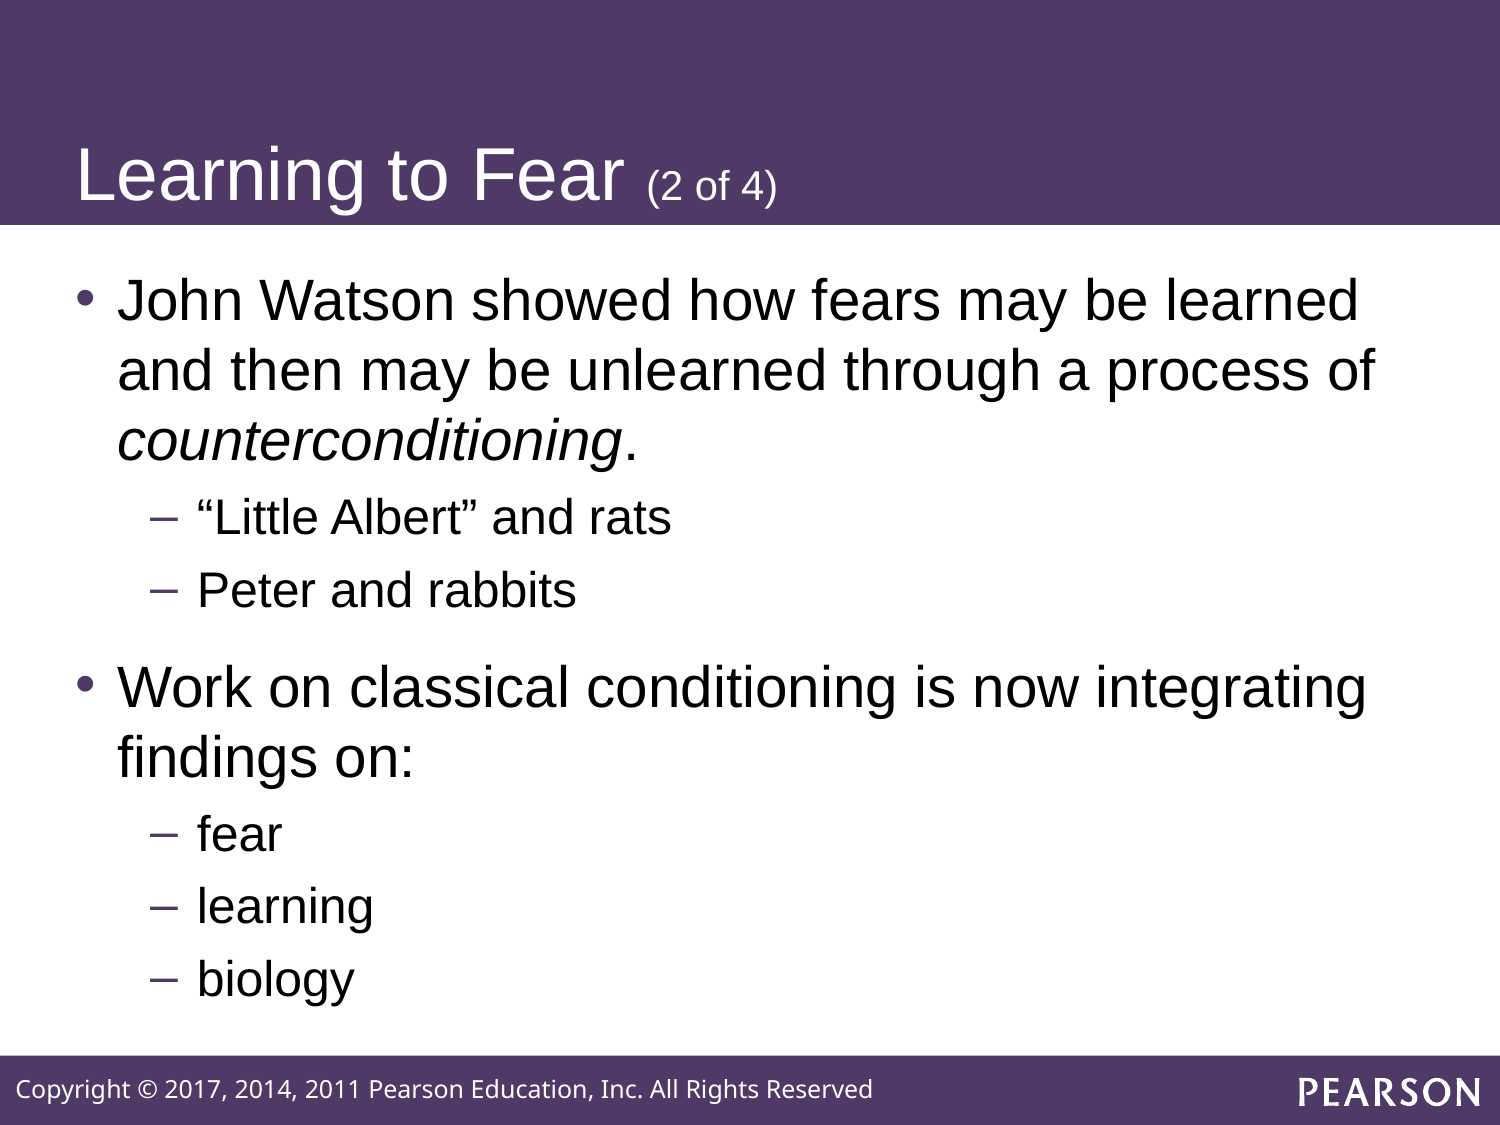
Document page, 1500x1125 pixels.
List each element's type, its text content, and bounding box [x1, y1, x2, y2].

title Learning to Fear (2 of 4) [75, 35, 1425, 216]
list John Watson showed how fears may be learned and then may be unlearned through a process of counterconditioning. “Little Albert” and rats Peter and rabbits Work on classical conditioning is now integrating findings on: fear learning biology [75, 262, 1425, 1005]
